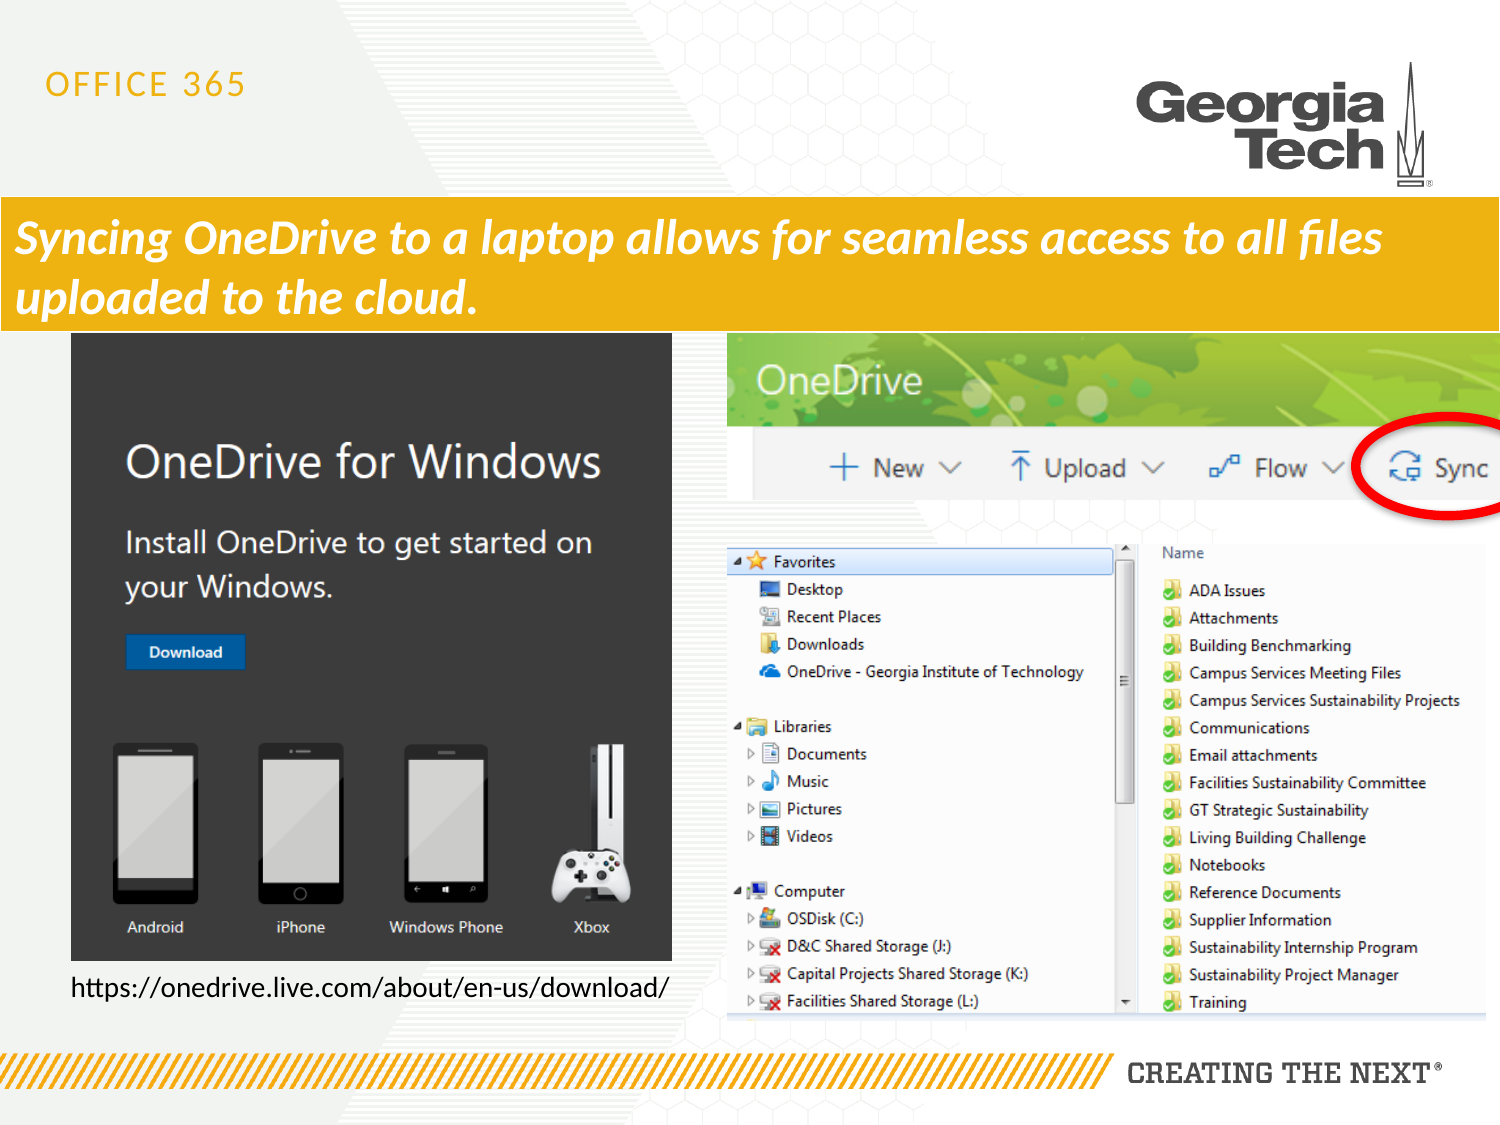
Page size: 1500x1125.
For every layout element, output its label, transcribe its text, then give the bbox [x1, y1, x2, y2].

title Office 365 [0, 0, 1007, 163]
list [727, 543, 1486, 1021]
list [70, 332, 672, 961]
text_box Syncing OneDrive to a laptop allows for seamless access to all files uploaded to the cloud. [0, 196, 1500, 332]
text_box [1396, 507, 1500, 517]
picture [0, 332, 1500, 1125]
picture [0, 0, 1500, 196]
text_box https://onedrive.live.com/about/en-us/download/ [55, 960, 722, 1011]
